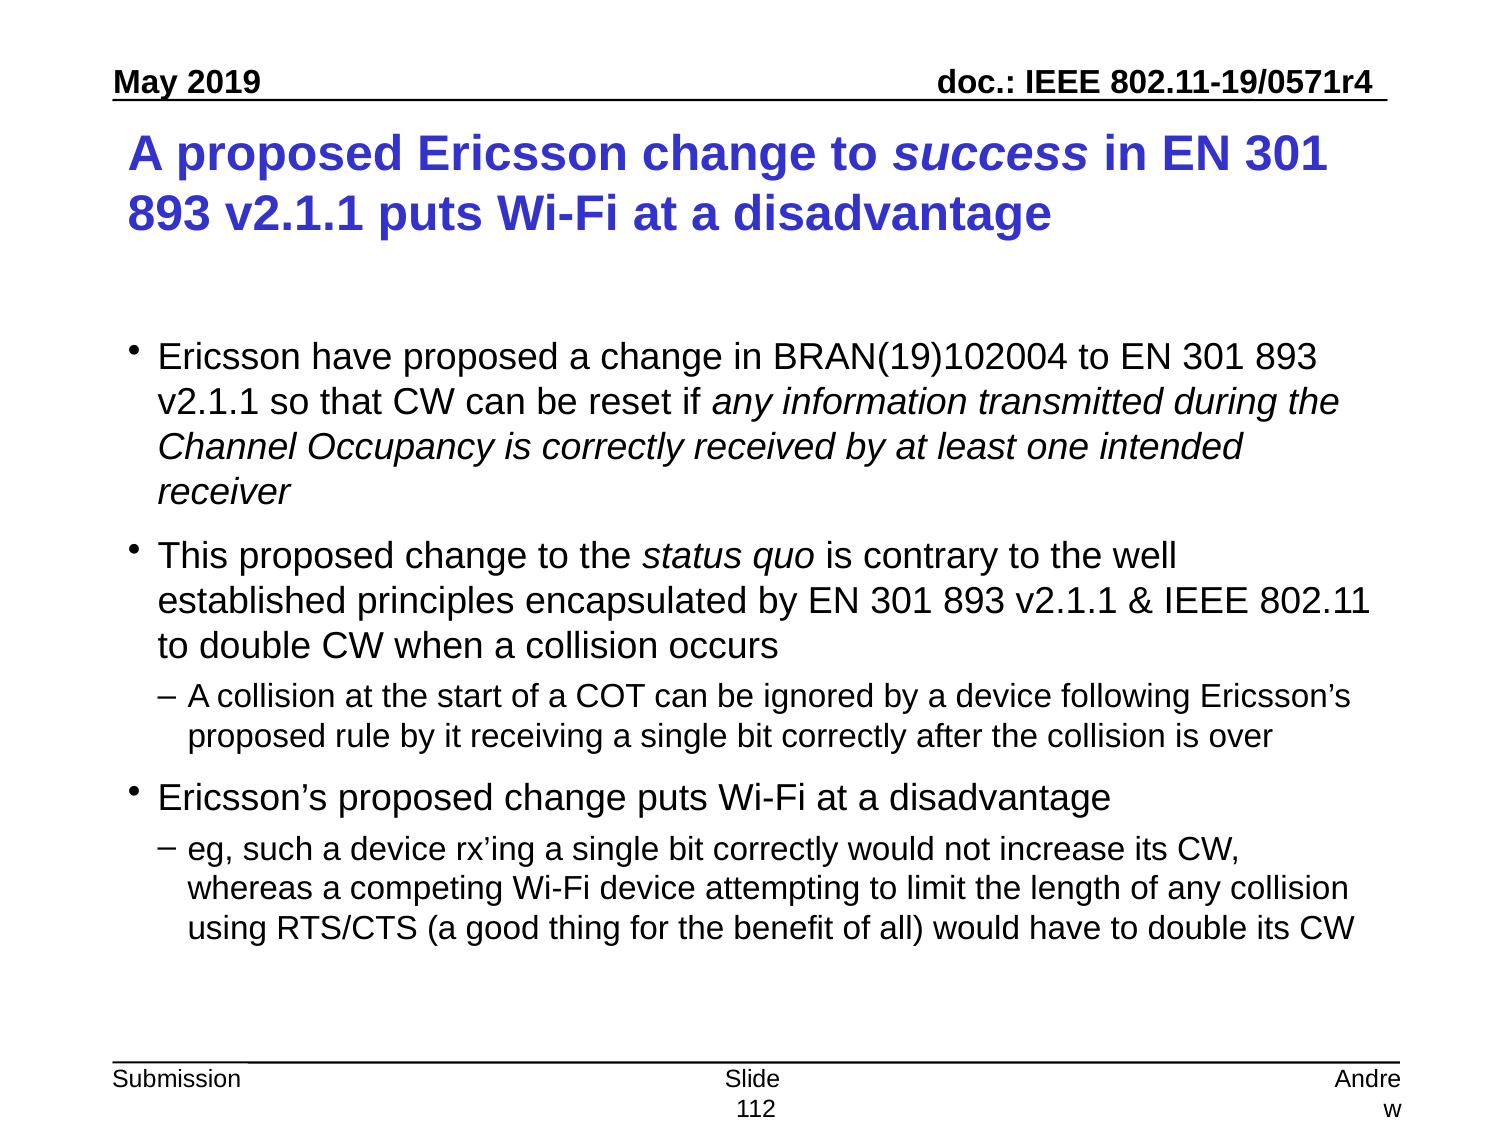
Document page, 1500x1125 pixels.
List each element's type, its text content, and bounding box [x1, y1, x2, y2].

list Ericsson have proposed a change in BRAN(19)102004 to EN 301 893 v2.1.1 so that CW can be reset if any information transmitted during the Channel Occupancy is correctly received by at least one intended receiver This proposed change to the status quo is contrary to the well established principles encapsulated by EN 301 893 v2.1.1 & IEEE 802.11 to double CW when a collision occurs A collision at the start of a COT can be ignored by a device following Ericsson’s proposed rule by it receiving a single bit correctly after the collision is over Ericsson’s proposed change puts Wi-Fi at a disadvantage eg, such a device rx’ing a single bit correctly would not increase its CW, whereas a competing Wi-Fi device attempting to limit the length of any collision using RTS/CTS (a good thing for the benefit of all) would have to double its CW • We believe the note "a device may use any reasonable definition of a block of information transmitted at the start of the Channel Occupancy." breaks existing IEEE 802.11 behavior. We provided examples from the 802.11 standard that contradict this note. Is it intended to break existing 802.11 behavior? You have articulated two objections related to An 802.11 device sending an A-MPDU resetting CW if any of the MPDUs are successfully received. In this case, the correct reception of any MPDU suggests the start of the A-MPDU (preamble) was correctly received, which is exactly the behaviour we are after An 802.11 device, sending multiple MPDUs with a delayed ack This case should not occur (and probably does not occur) in practice because most/all devices follow the advice in 802.11 not to use this frame sequence without some form of protection at the start I agree that the proposed mechanism breaks some elements of 802.11 (eg HCCA), but disagree with your particular objections. That said, I intend to raise this question at the next IEEE 802.11 Coex SC meeting to draw on the expertise of a wider audience. In the meantime, I am very comfortable that the proposal in BRAN(19)102005r1 has no adverse effect on 802.11. • The sentence in BRAN(19)102005r1 "If there is evidence available at the transmitter that the Channel Occupancy is successful then the Channel Access Engine may proceed with step 1). Otherwise the Channel Access Engine shall proceed with step 8)." conveys the impression this "evidence" is immediately available. However, even an IEEE 802.11 ACK frame will need at least 16 µs plus ACK-time (e.g. 44 µs) plus processing time. Therefore, should 802.11 compliant devices rely on the next sentence of BRAN(19)102005r1? "If evidence subsequently becomes available at the transmitter that the Channel Occupancy was successful the Channel Access Engine may proceed with step 1) before attempting its next Channel Occupancy at step 2)." This is a drafting issue. The intention is that there are two possibilities: The Channel Access Engine can wait in step 7) until evidence becomes available If the evidence indicates success then it goes to step 1), which resets CW before starting the next access in step 2) If the evidence indicates lack of success then it goes to step 8), which doubles CW before starting the next access in step 2) The Channel Access Engine decide to continue out of step 7) if the evidence in unavailable In this case it goes to step 8), which doubles CW before starting the next access in step 2) If the delayed evidence is received at some future time (ie subsequently) then CW can be reset the next time the engine jumps into step 2) This ensures the device gets to do as many resets as a device with immediate acks, just delayed It would great if you could suggest alternative words to express this intent more clearly. • "Subsequently" means something follows in time. What is prior to subsequent, therefore? This is a drafting issue that I covered above [112, 324, 1388, 1000]
title A proposed Ericsson change to success in EN 301 893 v2.1.1 puts Wi-Fi at a disadvantage [112, 112, 1388, 288]
slide_number Slide 112 [709, 1061, 803, 1093]
footer Andrew Myles, Cisco [1320, 1061, 1402, 1093]
